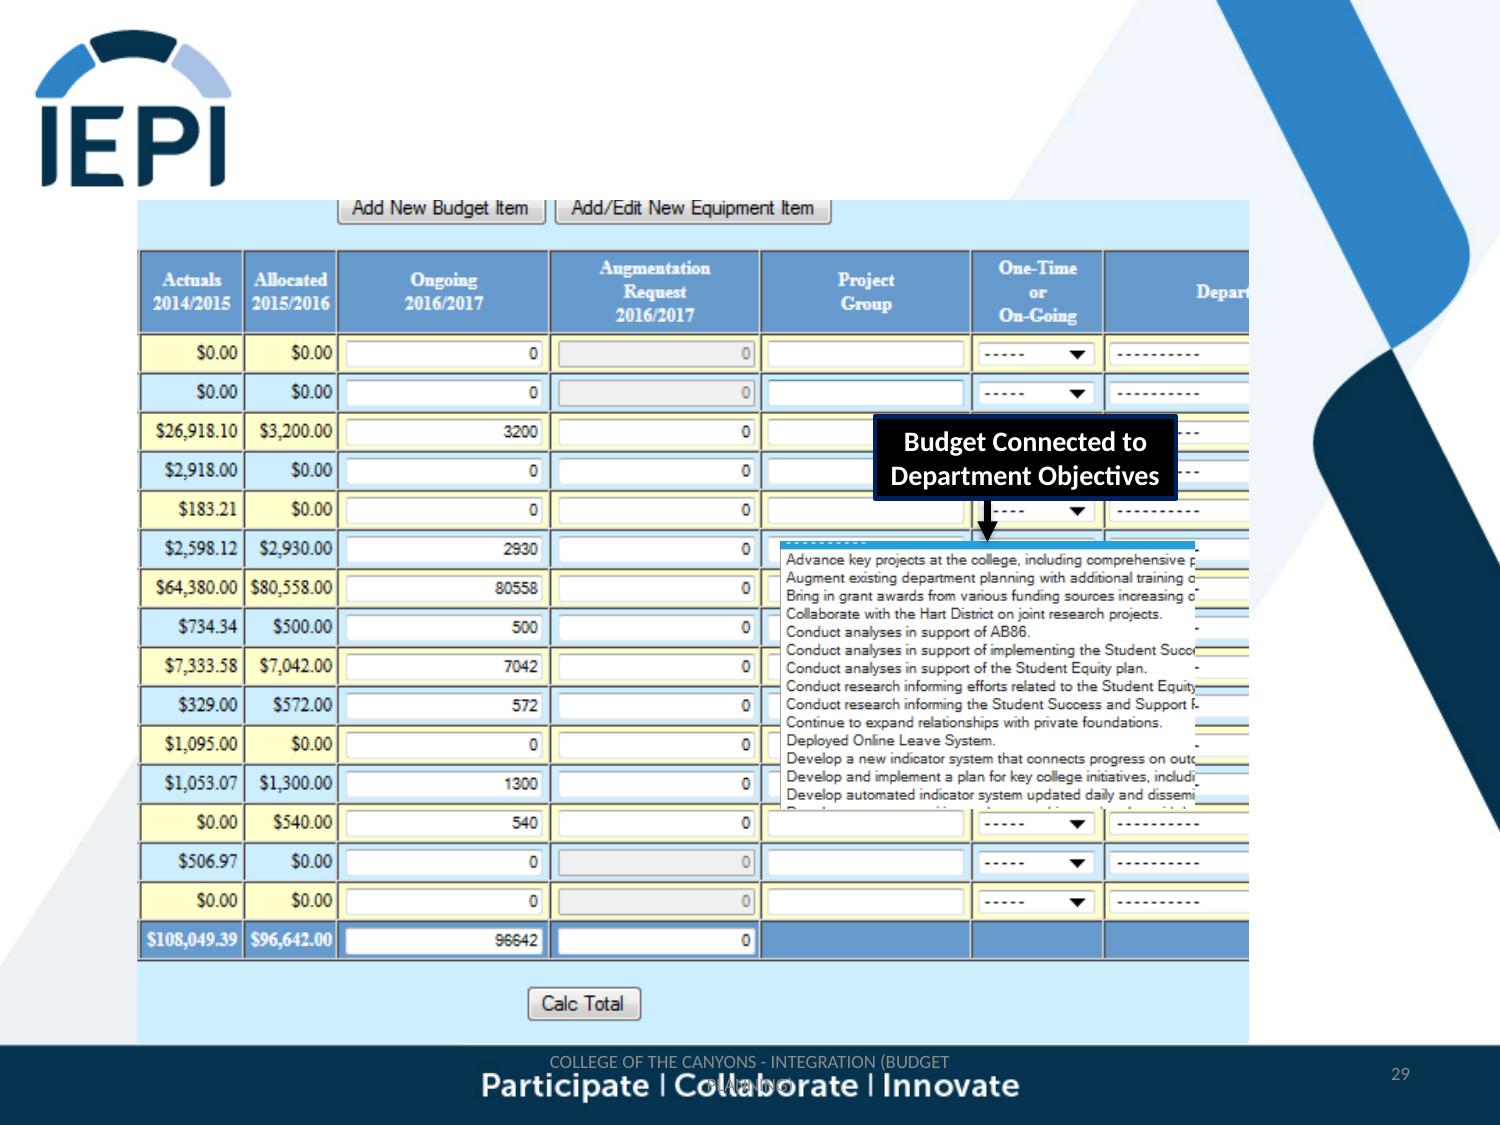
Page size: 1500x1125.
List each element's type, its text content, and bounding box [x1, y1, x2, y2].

footer COLLEGE OF THE CANYONS - INTEGRATION (BUDGET PLANNING) [512, 1052, 988, 1103]
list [137, 199, 1250, 1043]
picture [0, 0, 1500, 1125]
slide_number 29 [1074, 1042, 1425, 1103]
